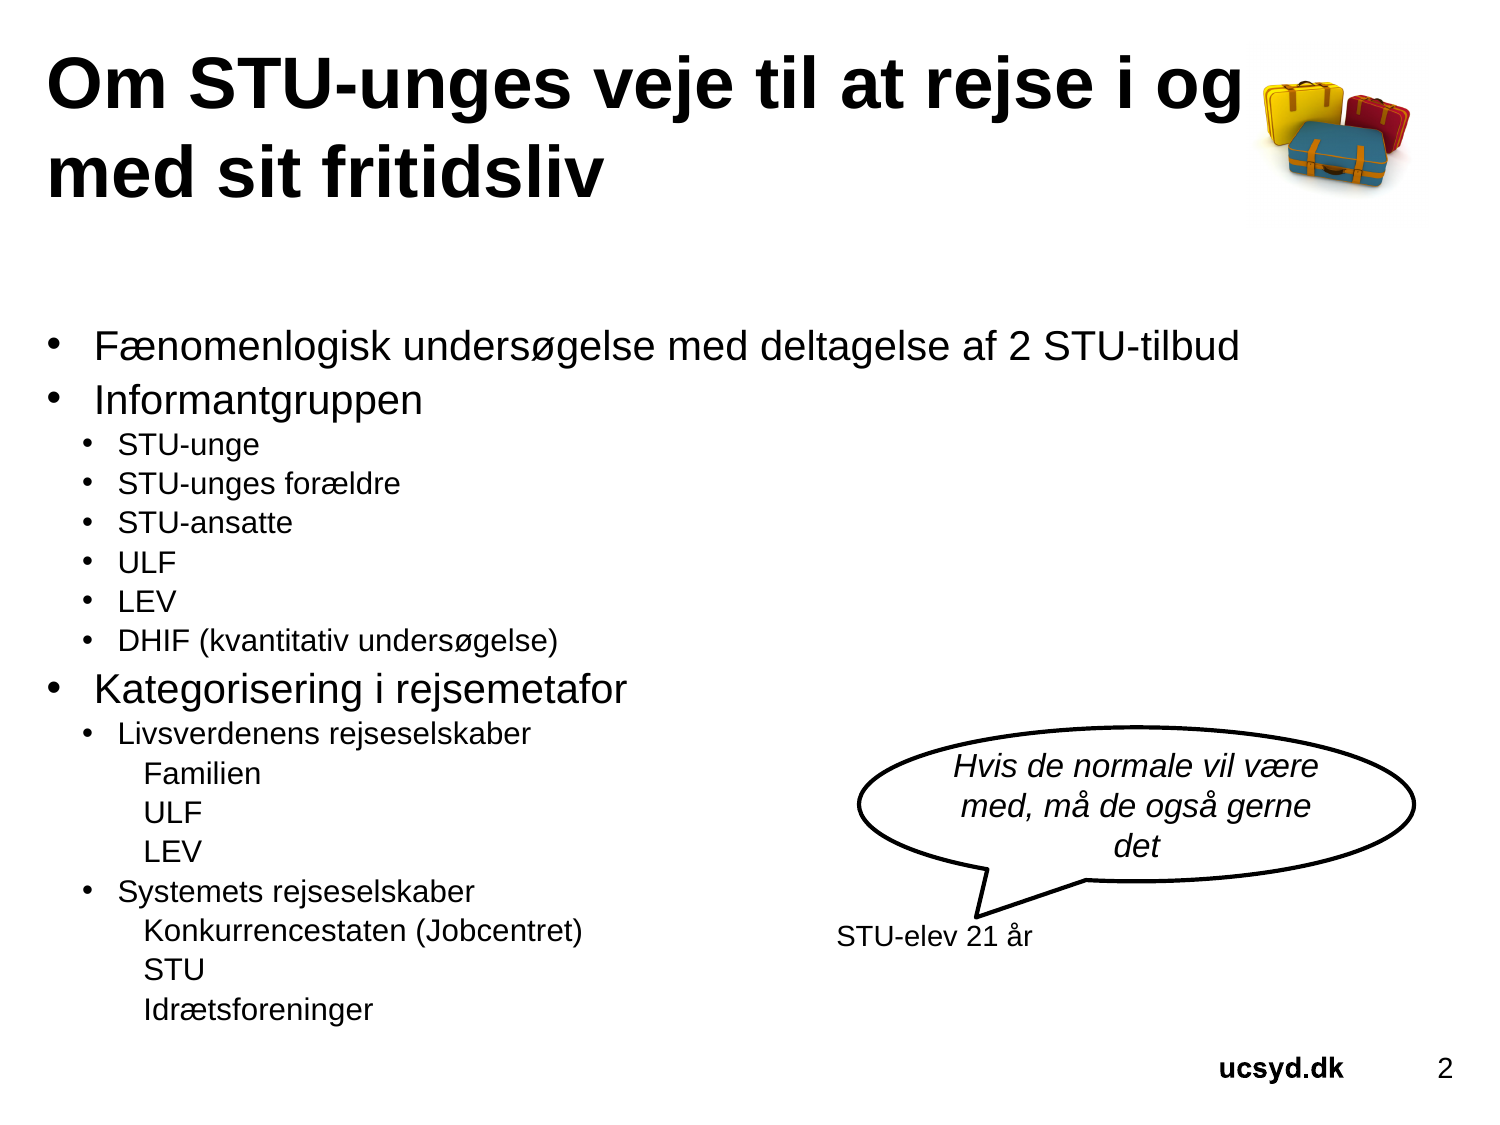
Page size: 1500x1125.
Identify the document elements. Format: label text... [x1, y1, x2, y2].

title Om STU-unges veje til at rejse i og med sit fritidsliv [46, 33, 1452, 236]
picture [1245, 40, 1430, 228]
text_box STU-elev 21 år [821, 909, 1048, 960]
list Fænomenlogisk undersøgelse med deltagelse af 2 STU-tilbud Informantgruppen STU-unge STU-unges forældre STU-ansatte ULF LEV DHIF (kvantitativ undersøgelse) Kategorisering i rejsemetafor Livsverdenens rejseselskaber Familien ULF LEV Systemets rejseselskaber Konkurrencestaten (Jobcentret) STU Idrætsforeninger [46, 314, 1452, 1084]
slide_number 2 [1376, 1048, 1454, 1084]
text_box Hvis de normale vil være med, må de også gerne det [856, 725, 1417, 909]
